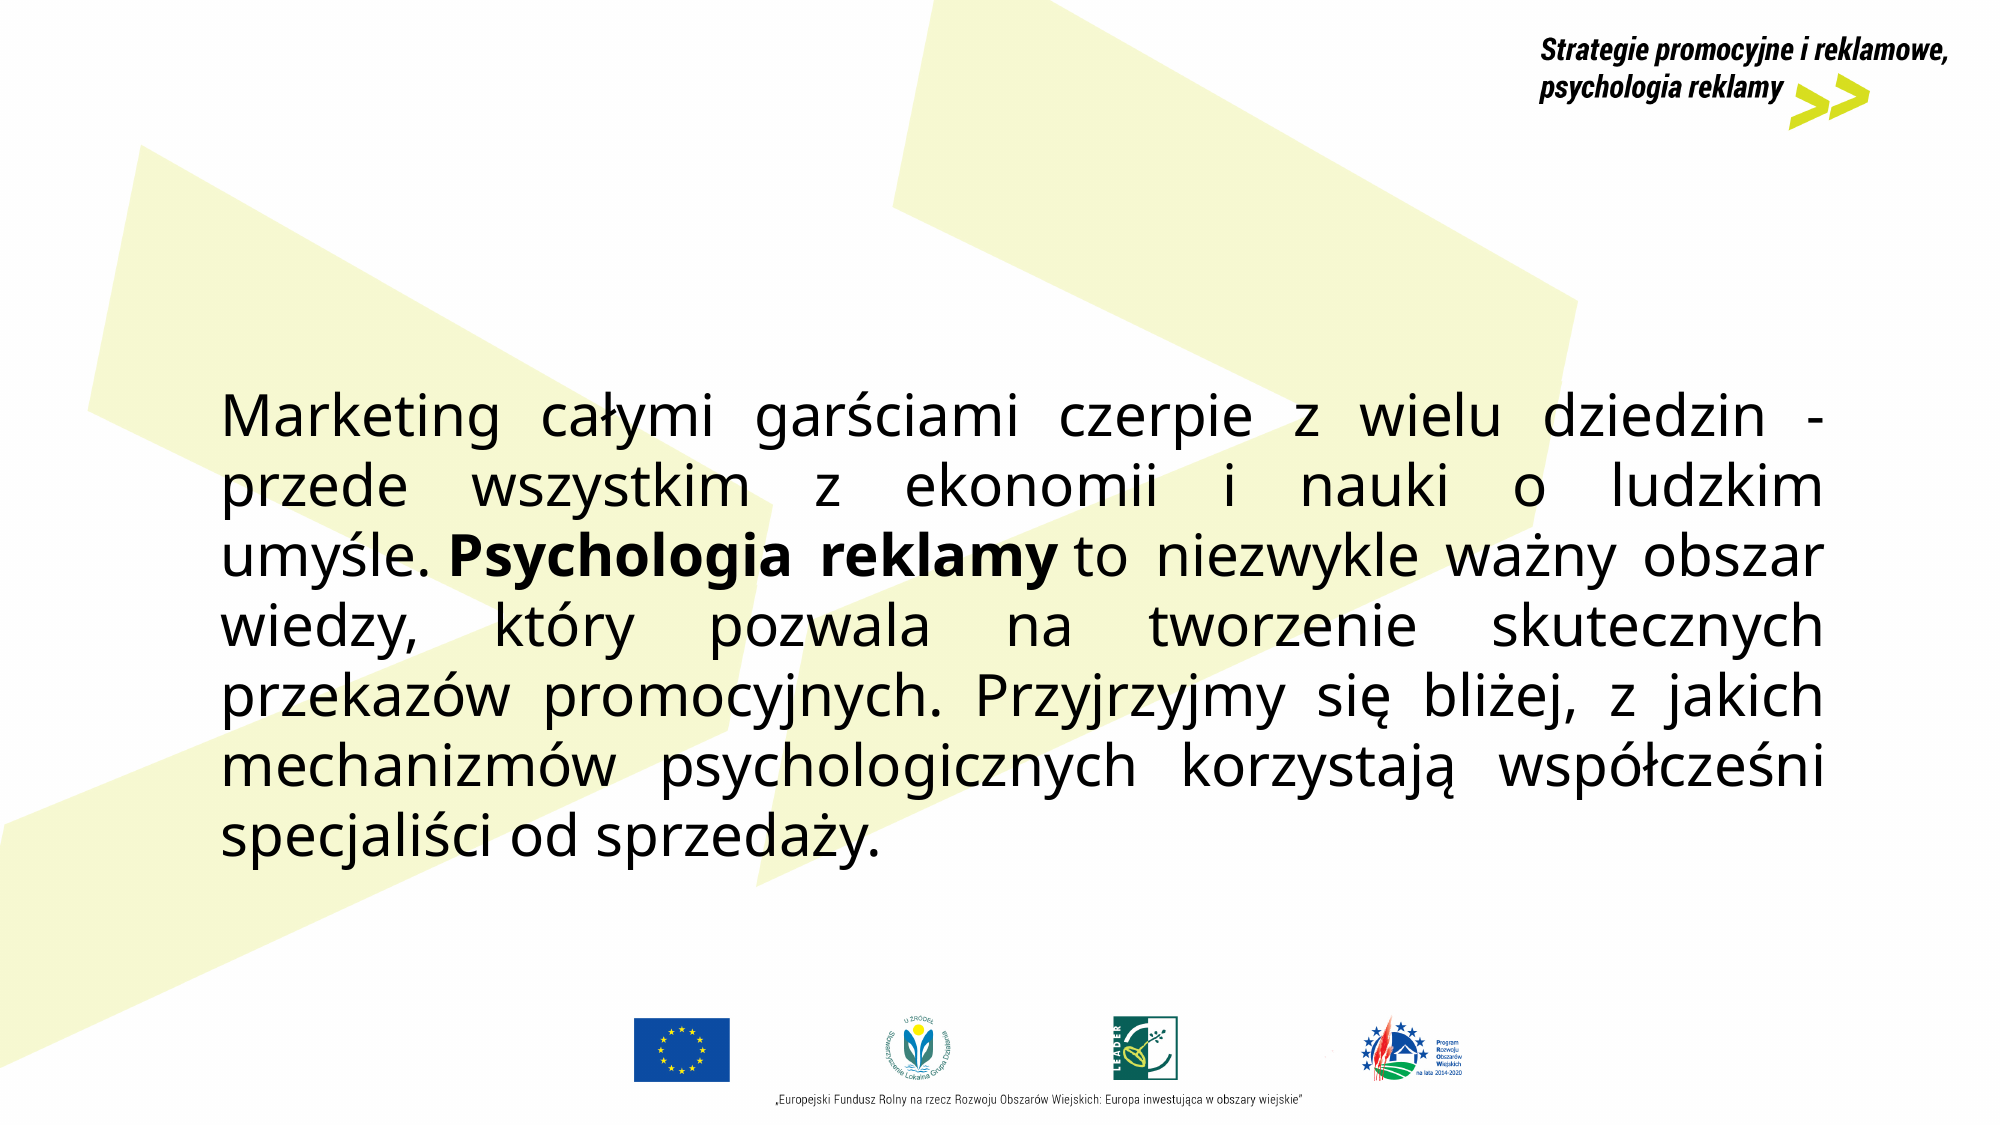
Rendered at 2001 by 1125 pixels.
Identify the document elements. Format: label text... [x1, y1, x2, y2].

picture [0, 0, 2001, 1125]
text_box Marketing całymi garściami czerpie z wielu dziedzin - przede wszystkim z ekonomii i nauki o ludzkim umyśle. Psychologia reklamy to niezwykle ważny obszar wiedzy, który pozwala na tworzenie skutecznych przekazów promocyjnych. Przyjrzyjmy się bliżej, z jakich mechanizmów psychologicznych korzystają współcześni specjaliści od sprzedaży. [206, 371, 1841, 876]
